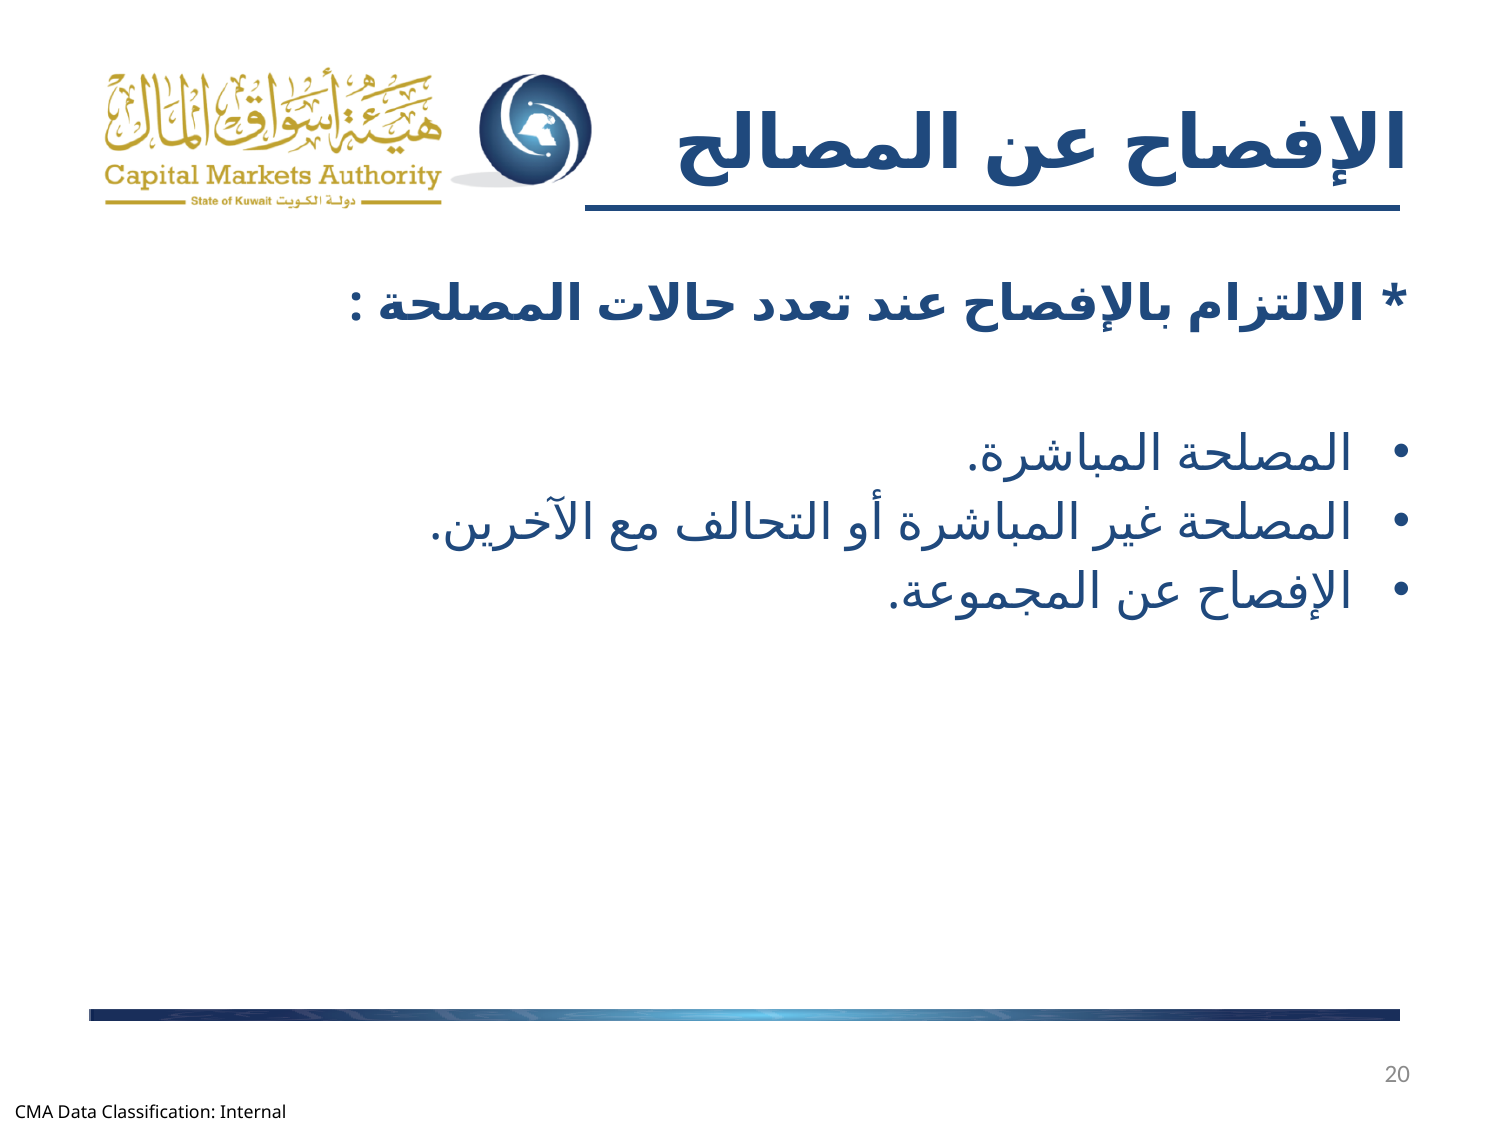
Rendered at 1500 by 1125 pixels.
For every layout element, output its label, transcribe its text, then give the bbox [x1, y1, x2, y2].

picture [87, 62, 608, 213]
picture [87, 1009, 1401, 1021]
slide_number 20 [1074, 1042, 1425, 1103]
list * الالتزام بالإفصاح عند تعدد حالات المصلحة : المصلحة المباشرة. المصلحة غير المباشرة أو التحالف مع الآخرين. الإفصاح عن المجموعة. [75, 262, 1425, 1005]
title الإفصاح عن المصالح [460, 45, 1425, 233]
